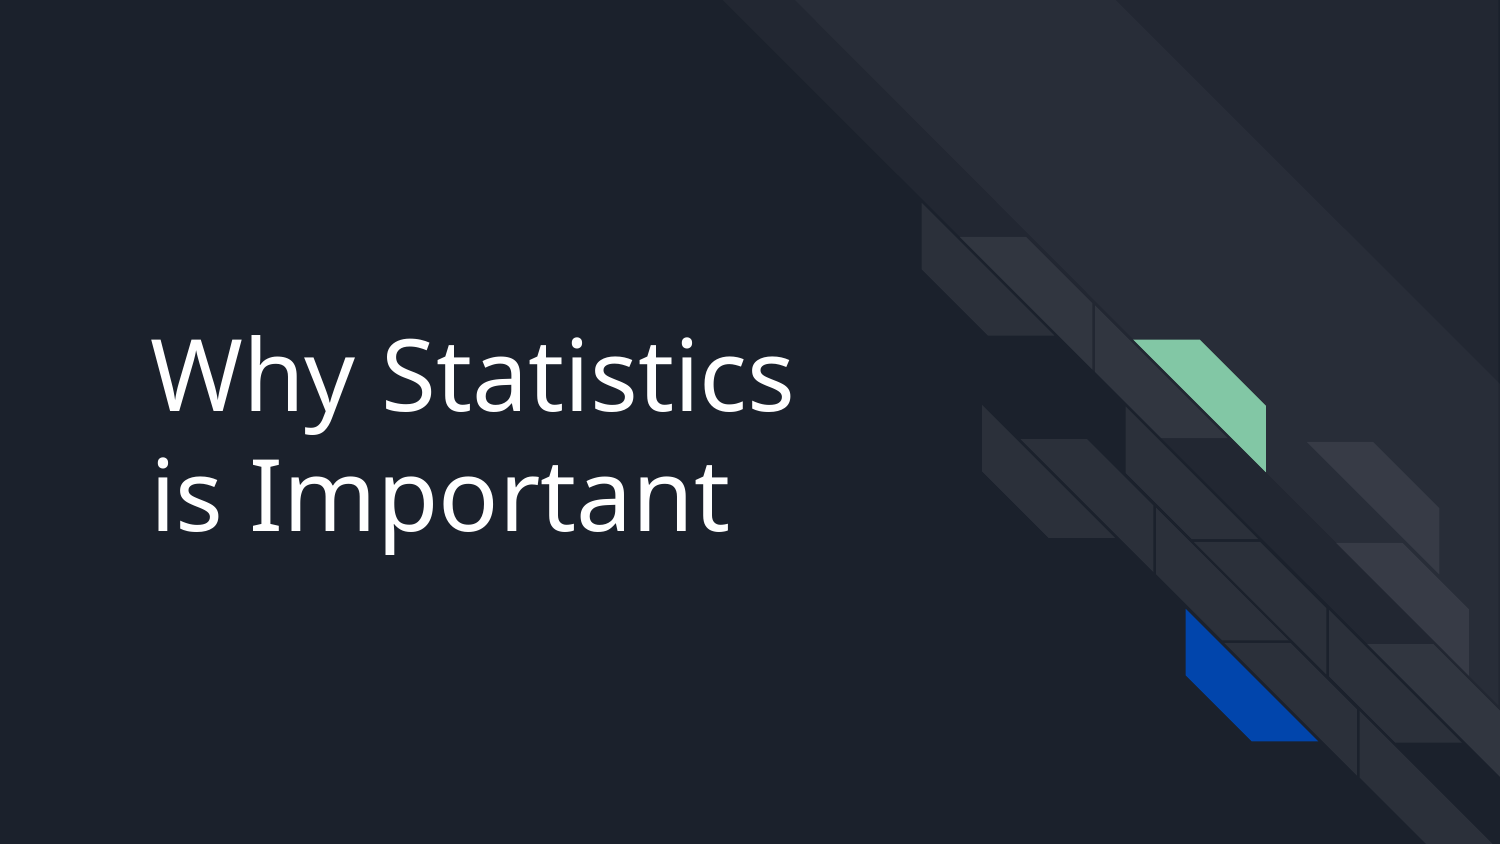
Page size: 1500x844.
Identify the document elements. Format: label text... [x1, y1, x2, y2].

title Why Statistics is Important [135, 142, 888, 720]
